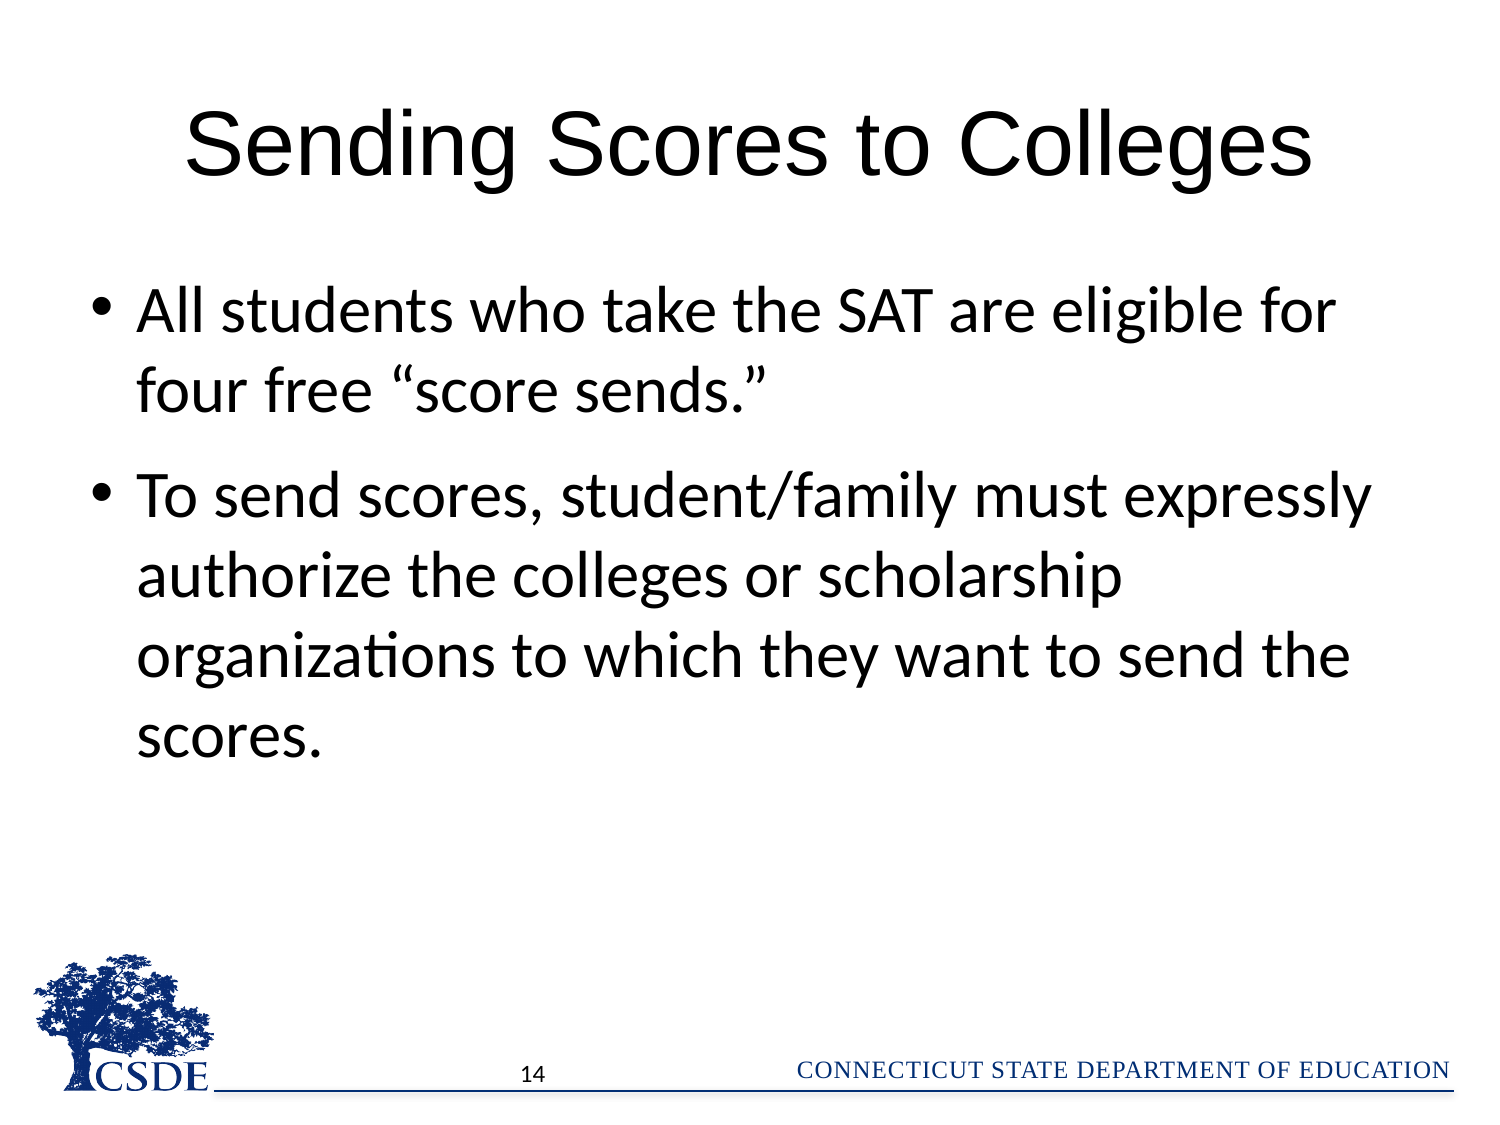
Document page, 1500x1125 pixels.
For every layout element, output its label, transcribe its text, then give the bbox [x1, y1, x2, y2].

text_box CONNECTICUT STATE DEPARTMENT OF EDUCATION [773, 1045, 1466, 1091]
title Sending Scores to Colleges [75, 45, 1425, 233]
picture [33, 954, 214, 1092]
list All students who take the SAT are eligible for four free “score sends.” To send scores, student/family must expressly authorize the colleges or scholarship organizations to which they want to send the scores. [75, 258, 1425, 843]
slide_number 14 [499, 1042, 561, 1090]
